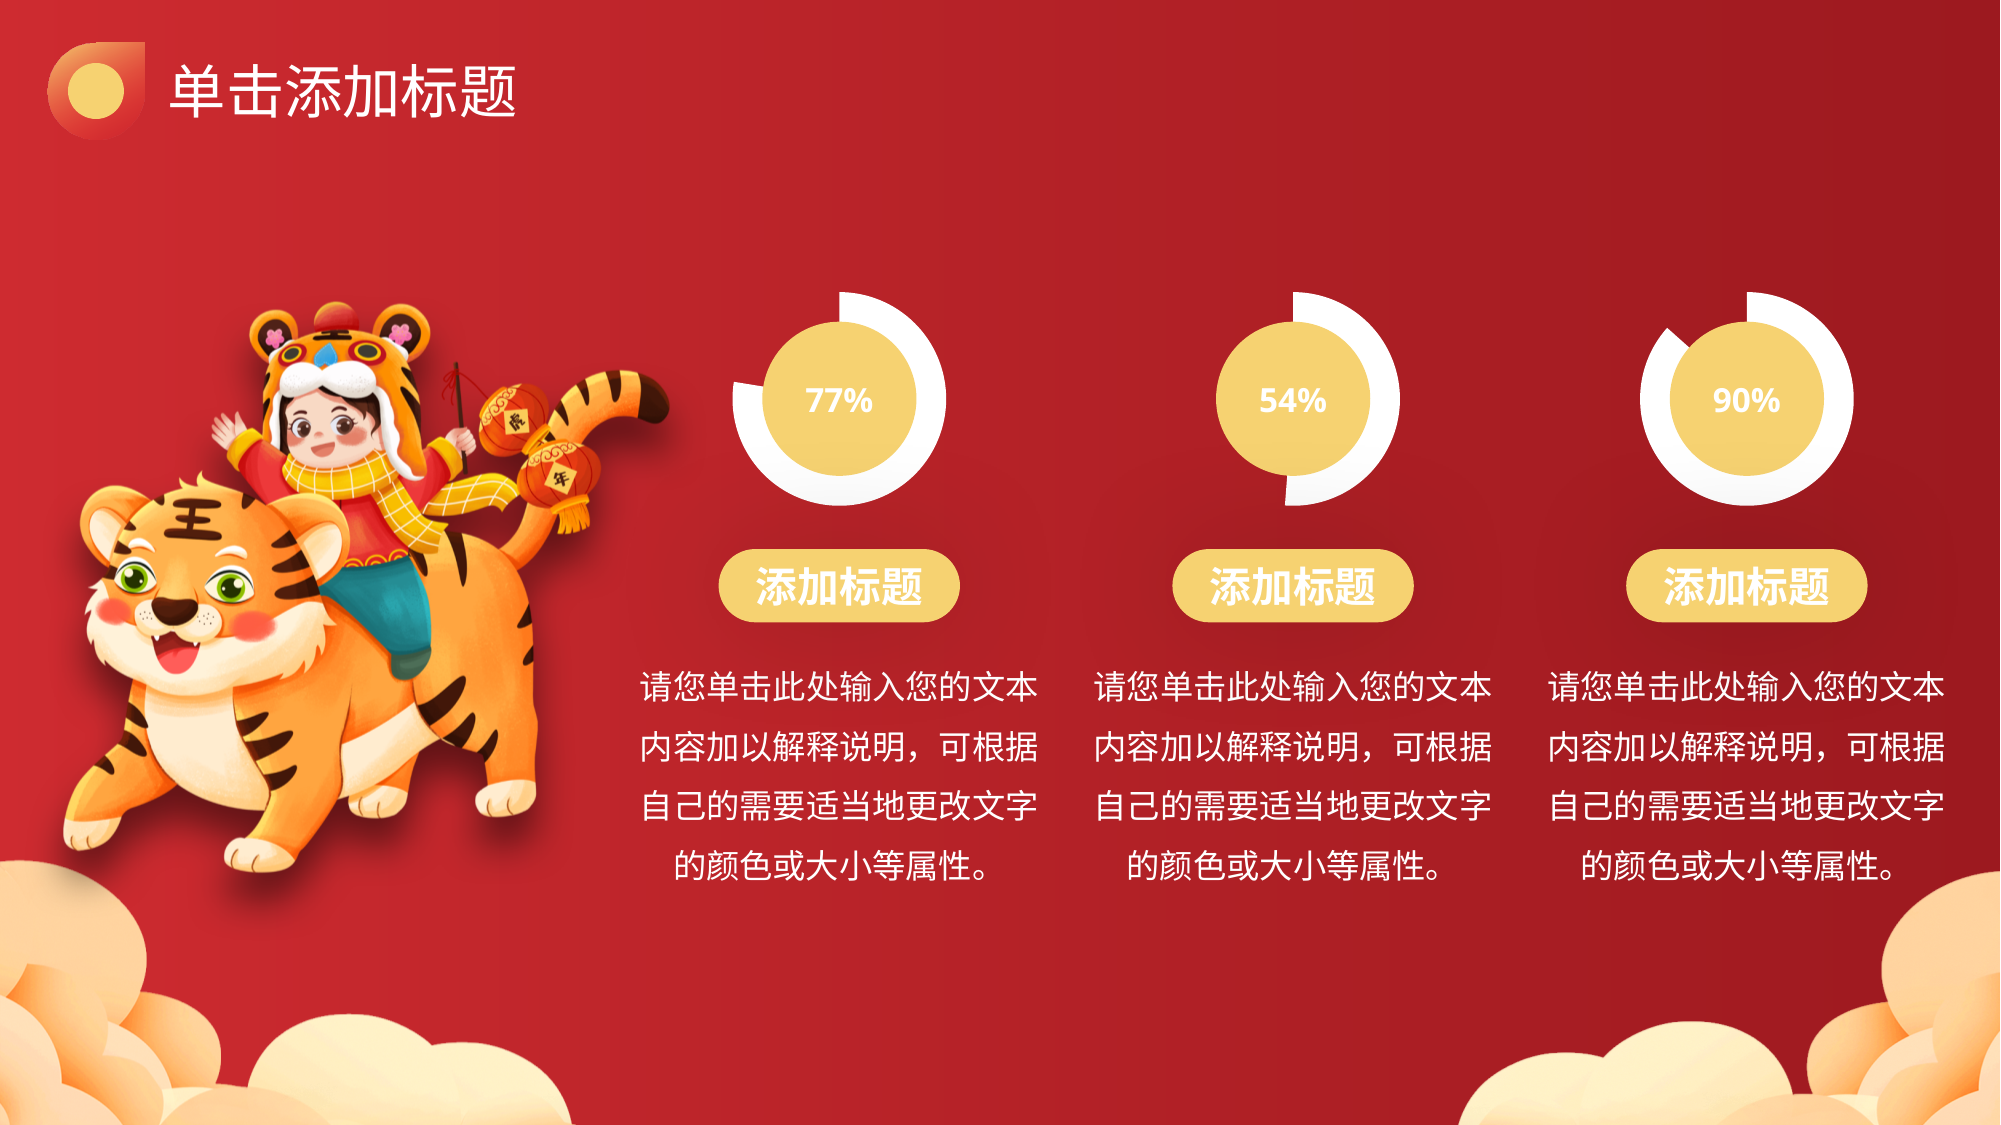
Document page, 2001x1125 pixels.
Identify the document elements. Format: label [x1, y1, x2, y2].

picture [1440, 860, 2000, 1125]
text_box [47, 42, 567, 140]
text_box [1528, 292, 1966, 897]
text_box [1074, 292, 1513, 897]
text_box [620, 292, 1059, 897]
picture [0, 154, 792, 1125]
